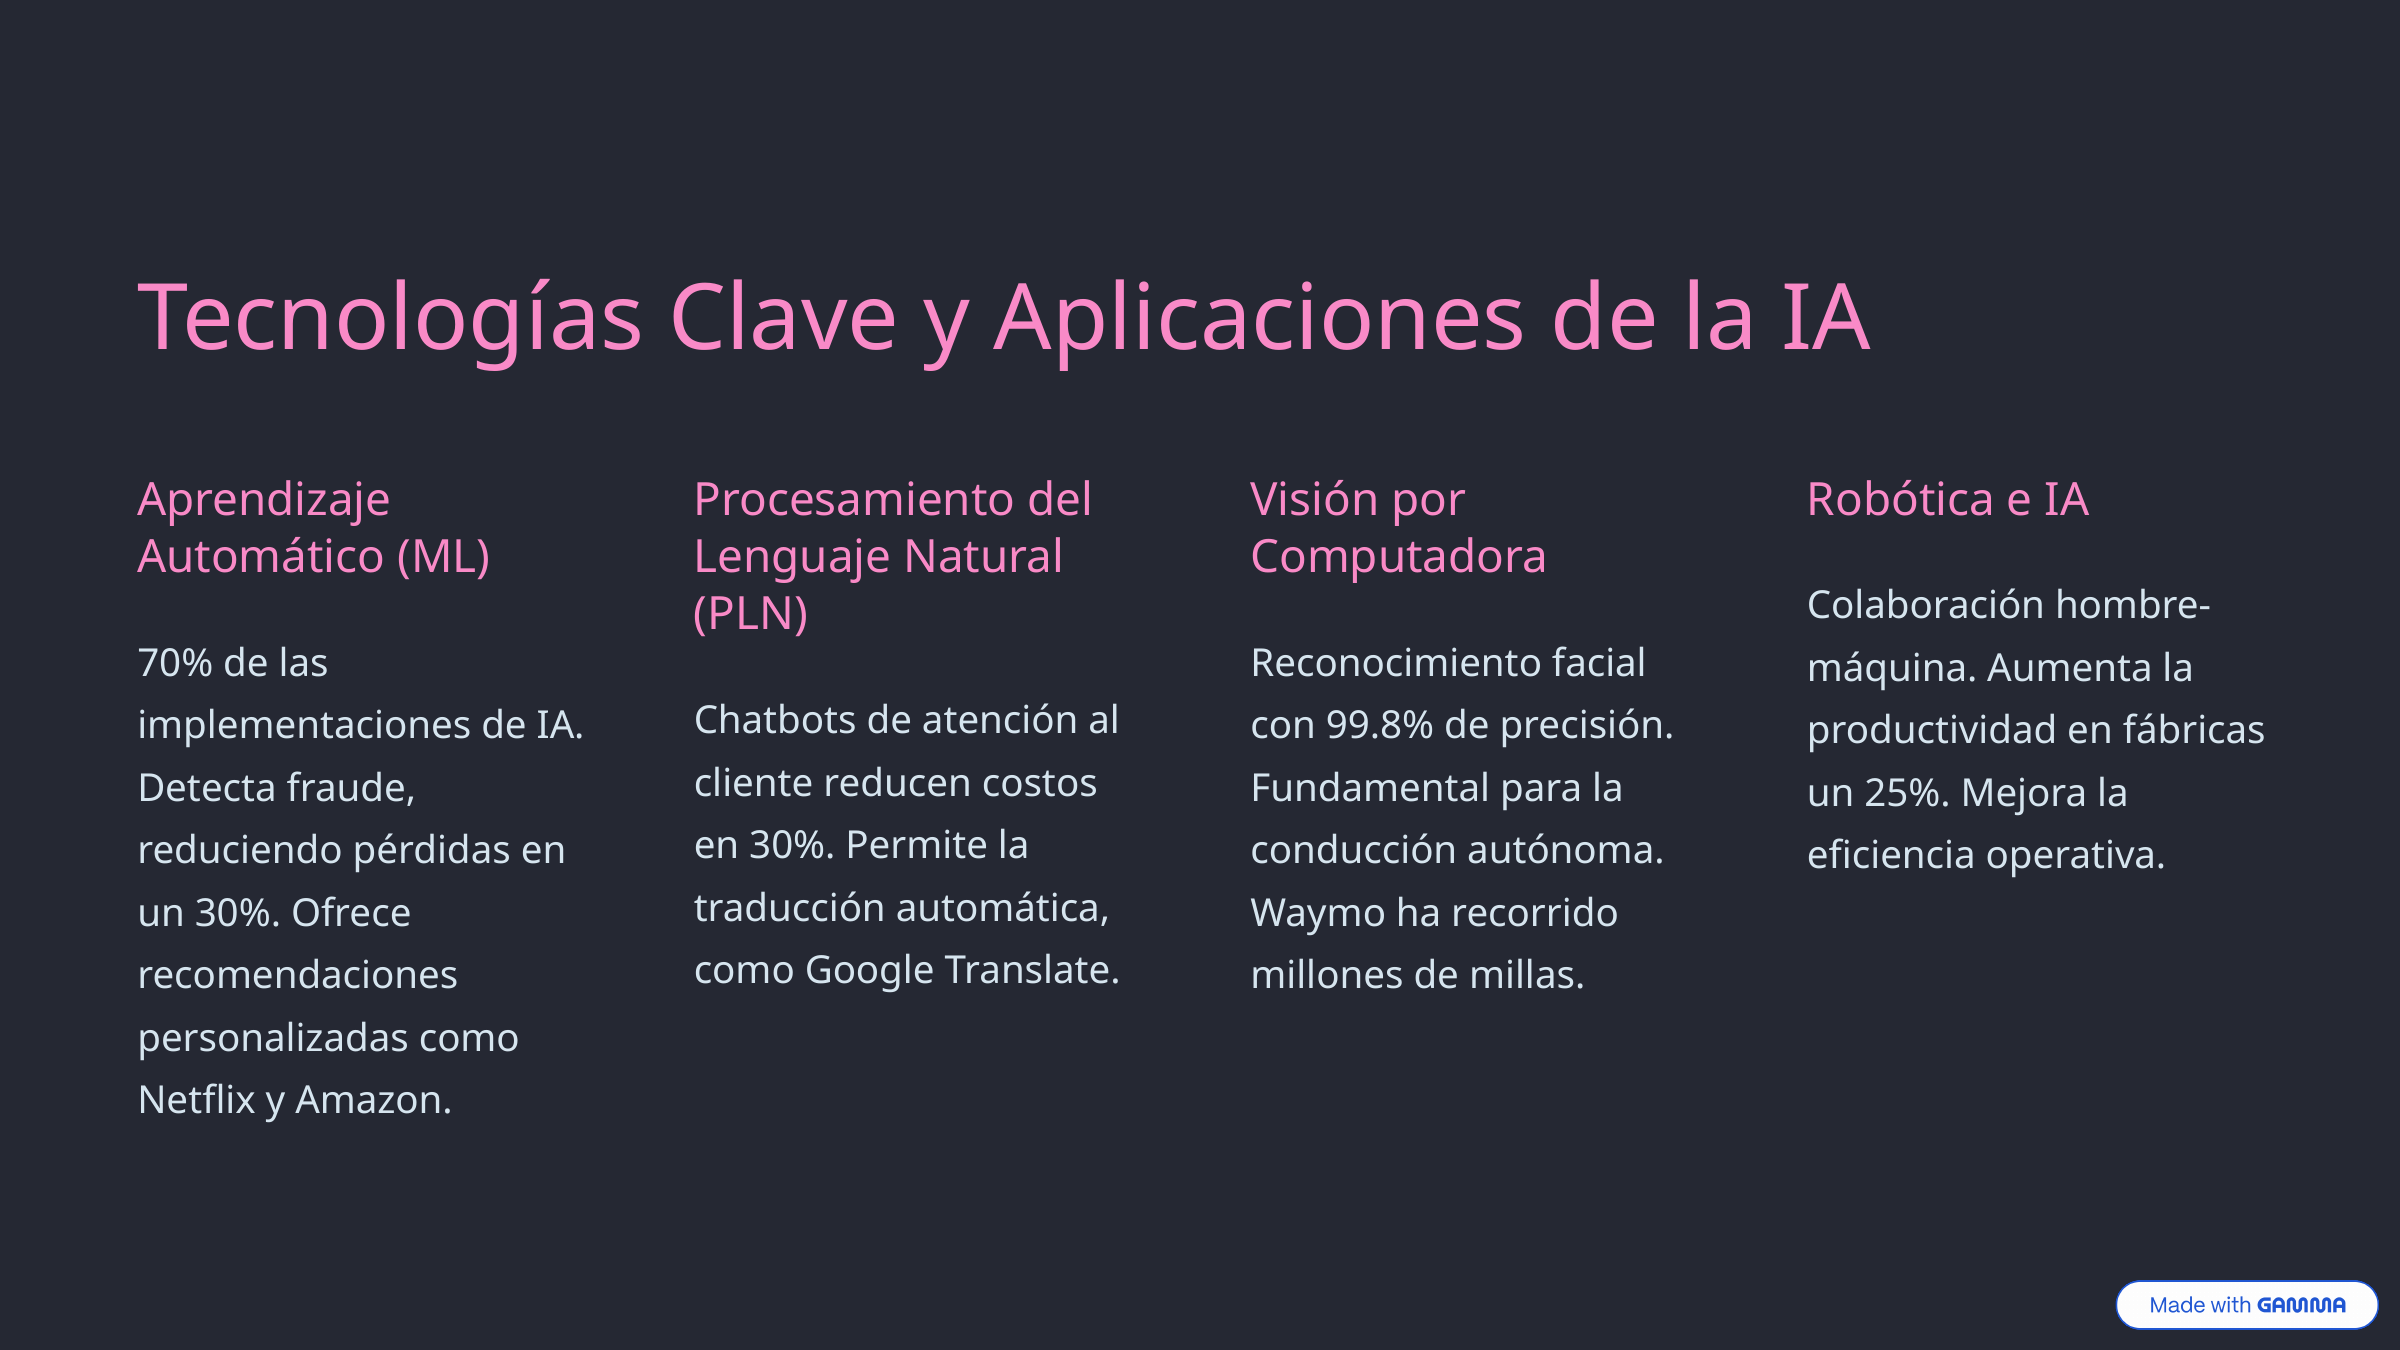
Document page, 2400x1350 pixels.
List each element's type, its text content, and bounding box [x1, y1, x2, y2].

text_box Colaboración hombre-máquina. Aumenta la productividad en fábricas un 25%. Mejora la eficiencia operativa. [1806, 563, 2267, 878]
text_box Tecnologías Clave y Aplicaciones de la IA [137, 253, 1883, 369]
text_box Reconocimiento facial con 99.8% de precisión. Fundamental para la conducción autónoma. Waymo ha recorrido millones de millas. [1250, 621, 1710, 999]
picture [2106, 1271, 2389, 1339]
text_box Visión por Computadora [1250, 466, 1710, 583]
text_box Chatbots de atención al cliente reducen costos en 30%. Permite la traducción automática, como Google Translate. [693, 679, 1154, 994]
text_box Robótica e IA [1806, 466, 2267, 525]
text_box Procesamiento del Lenguaje Natural (PLN) [693, 466, 1154, 641]
text_box Aprendizaje Automático (ML) [137, 466, 597, 583]
text_box 70% de las implementaciones de IA. Detecta fraude, reduciendo pérdidas en un 30%. Ofrece recomendaciones personalizadas como Netflix y Amazon. [137, 621, 597, 1062]
